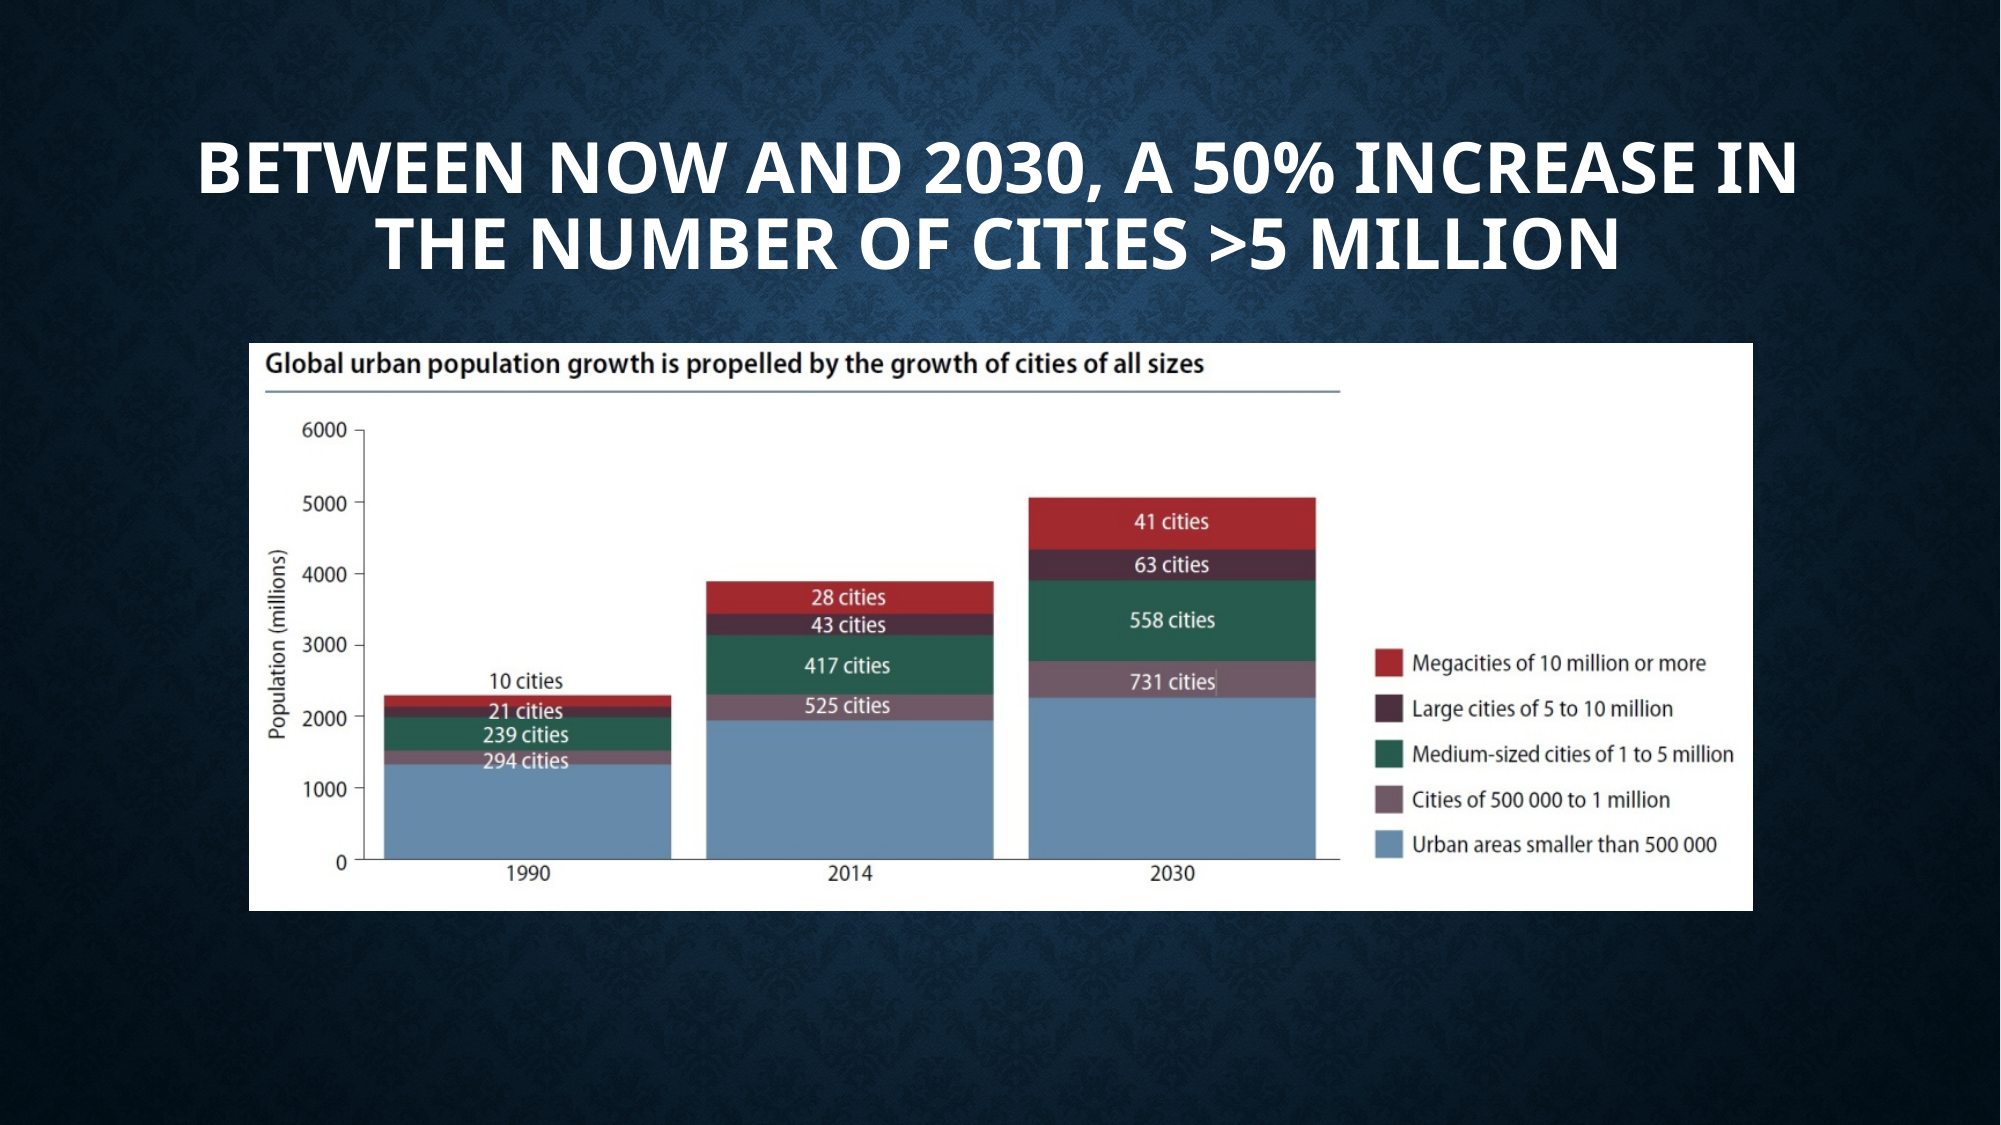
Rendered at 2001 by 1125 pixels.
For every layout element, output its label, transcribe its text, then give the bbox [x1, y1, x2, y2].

picture [249, 342, 1753, 912]
title Between now and 2030, a 50% increase in the number of cities >5 million [149, 99, 1849, 318]
